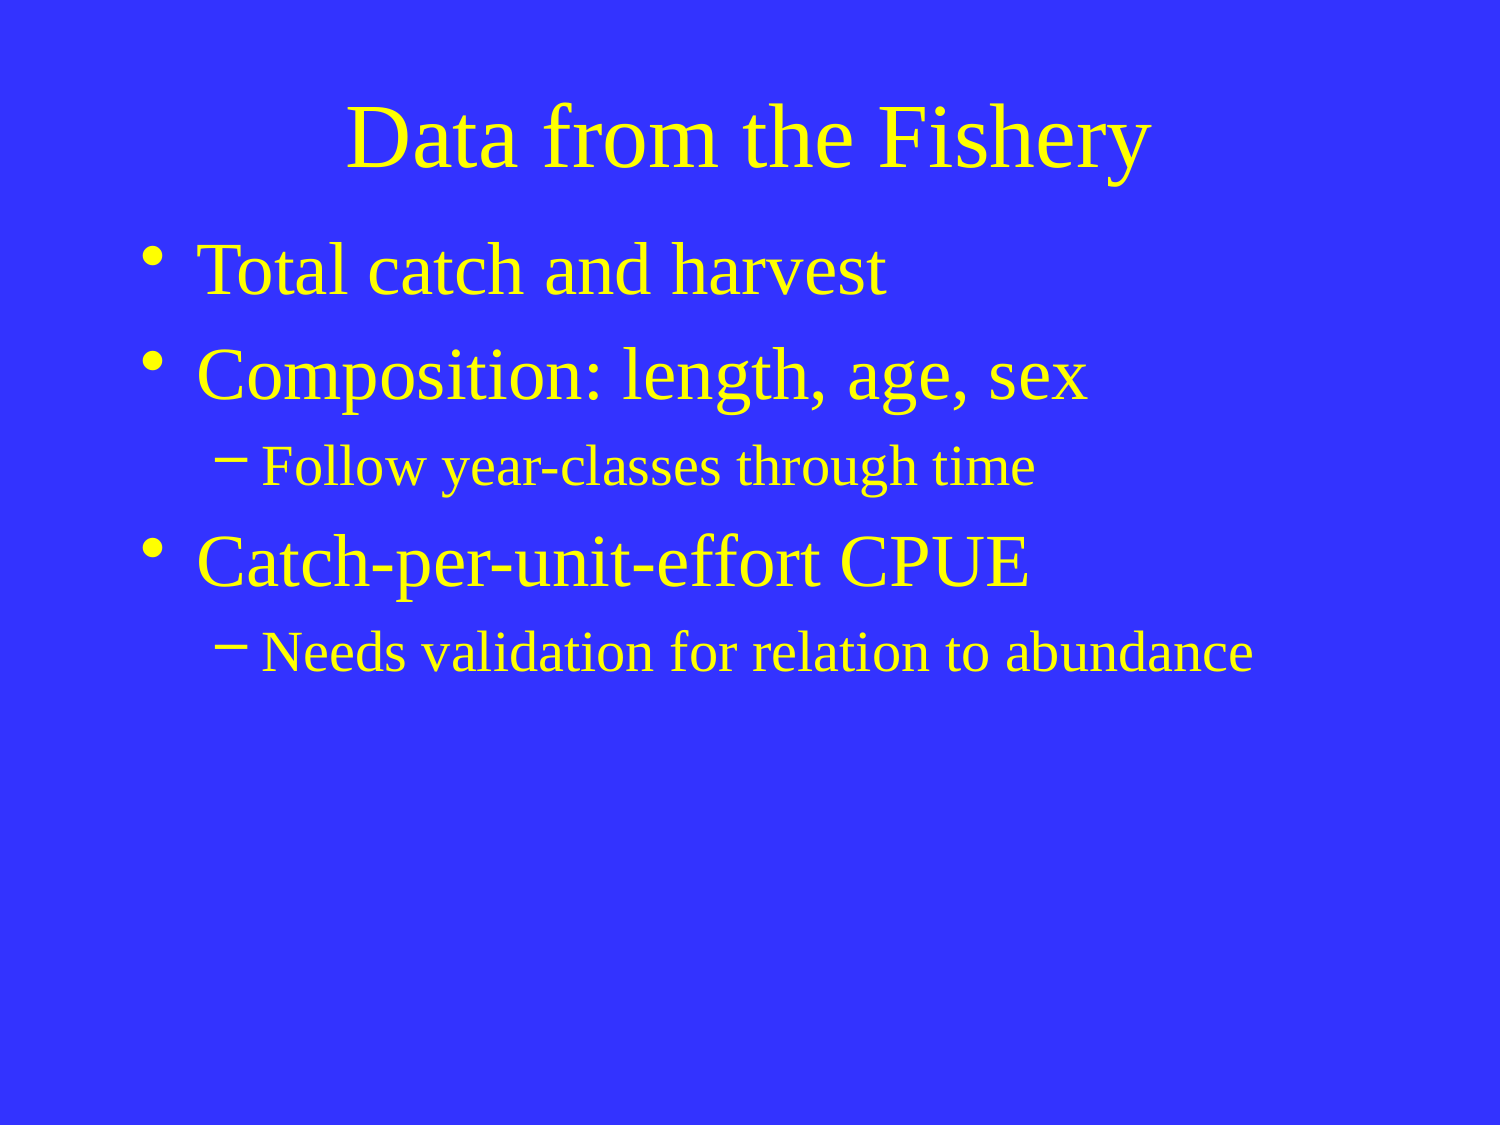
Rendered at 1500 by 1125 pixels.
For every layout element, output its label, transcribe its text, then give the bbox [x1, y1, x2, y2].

list Total catch and harvest Composition: length, age, sex Follow year-classes through time Catch-per-unit-effort CPUE Needs validation for relation to abundance [125, 212, 1400, 888]
title Data from the Fishery [112, 37, 1388, 225]
